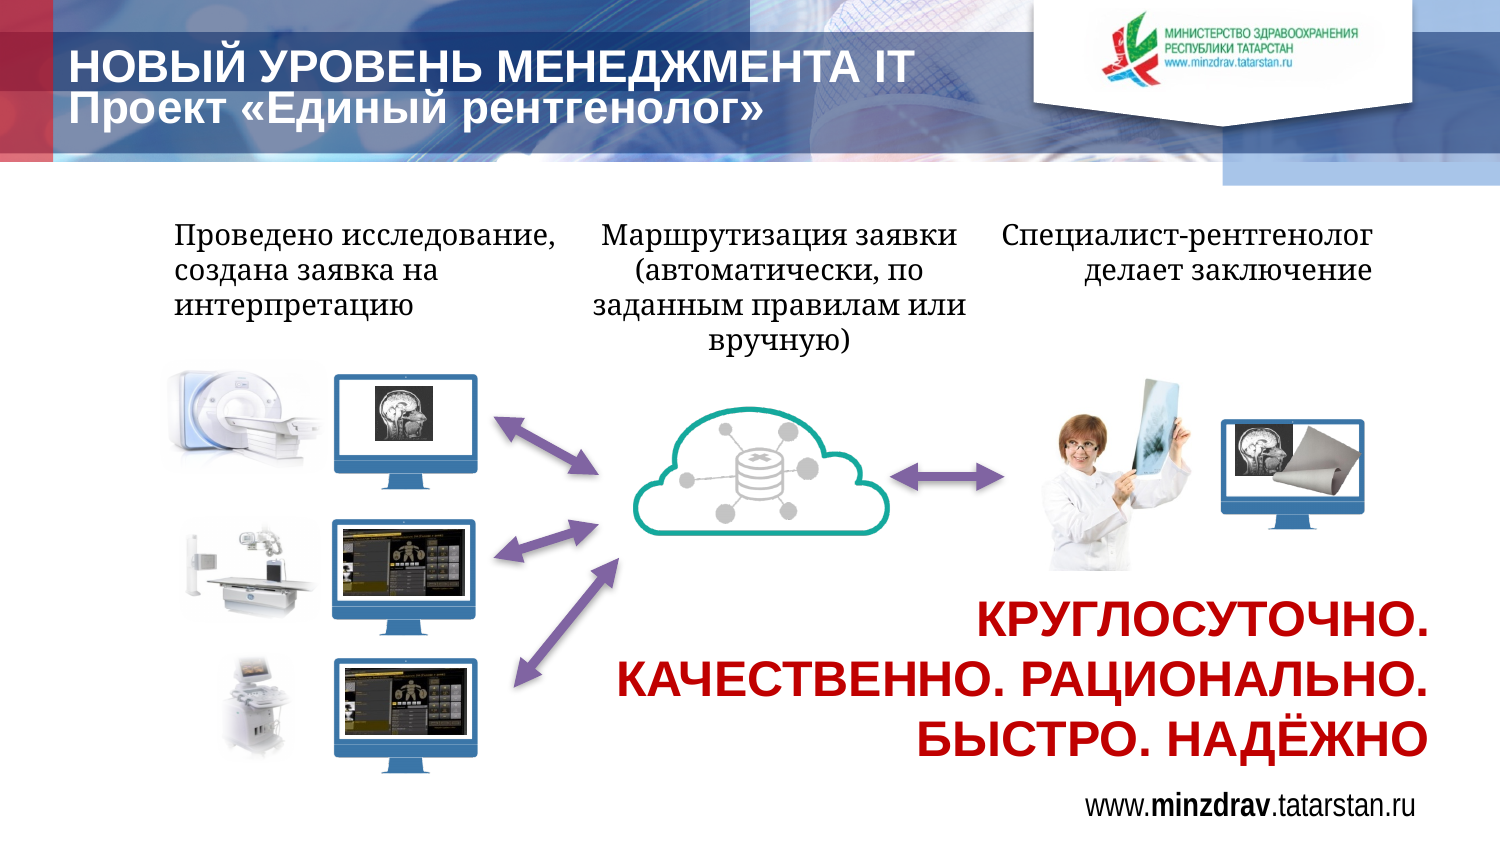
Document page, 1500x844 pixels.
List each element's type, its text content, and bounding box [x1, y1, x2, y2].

picture [631, 374, 901, 560]
picture [1217, 419, 1367, 530]
picture [330, 658, 480, 774]
text_box Проведено исследование, создана заявка на интерпретацию [159, 209, 572, 329]
text_box Специалист-рентгенолог делает заключение [974, 209, 1388, 294]
text_box Маршрутизация заявки (автоматически, по заданным правилам или вручную) [572, 209, 987, 364]
picture [329, 519, 479, 636]
picture [330, 374, 480, 491]
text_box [493, 416, 600, 476]
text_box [493, 524, 600, 558]
picture [216, 651, 296, 765]
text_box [513, 557, 620, 688]
text_box [1220, 170, 1500, 188]
picture [159, 358, 329, 475]
text_box Круглосуточно. Качественно. Рационально. Быстро. Надёжно [596, 579, 1445, 774]
picture [178, 515, 322, 624]
text_box www.minzdrav.tatarstan.ru [1070, 776, 1432, 831]
picture [0, 0, 1500, 163]
picture [1032, 374, 1196, 572]
